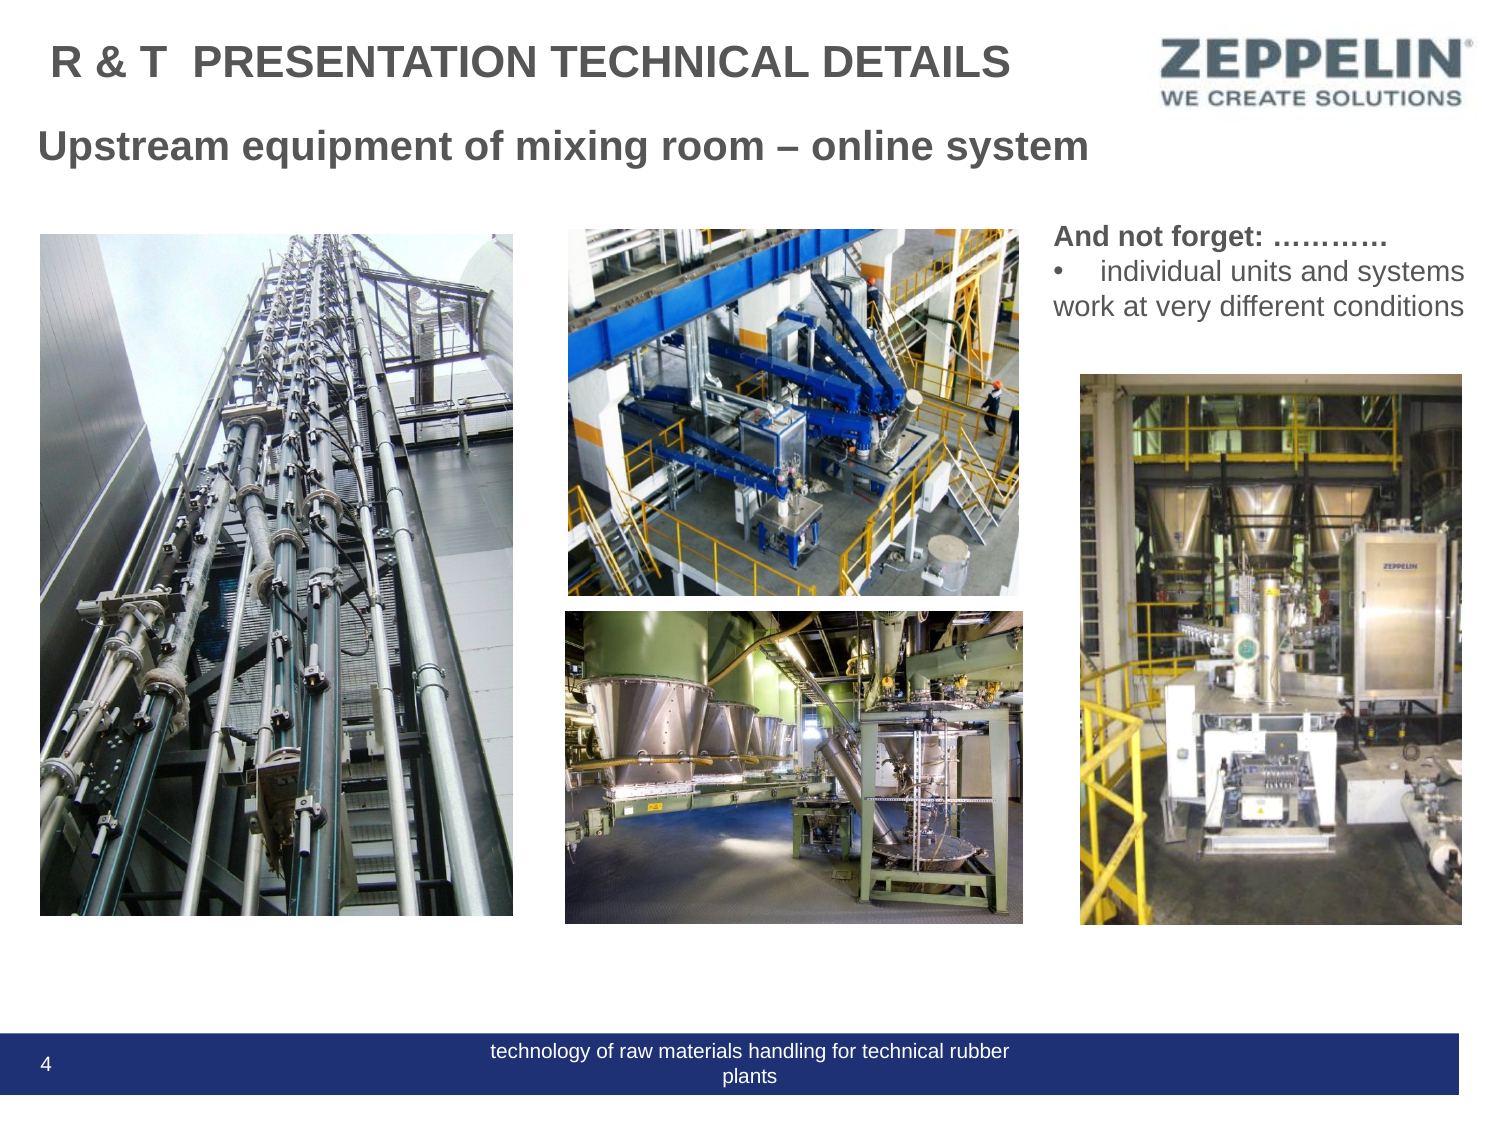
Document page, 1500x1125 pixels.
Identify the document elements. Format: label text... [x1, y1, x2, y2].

title R & T Presentation Technical Details [22, 18, 1092, 100]
footer technology of raw materials handling for technical rubber plants [454, 1033, 1046, 1093]
list Upstream equipment of mixing room – online system [22, 103, 1164, 185]
picture [1123, 1, 1499, 144]
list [563, 610, 1024, 925]
slide_number 4 [25, 1033, 114, 1093]
picture [567, 228, 1020, 596]
picture [1080, 374, 1462, 925]
text_box And not forget: ………… individual units and systems work at very different conditions [1038, 210, 1489, 330]
picture [40, 233, 513, 917]
